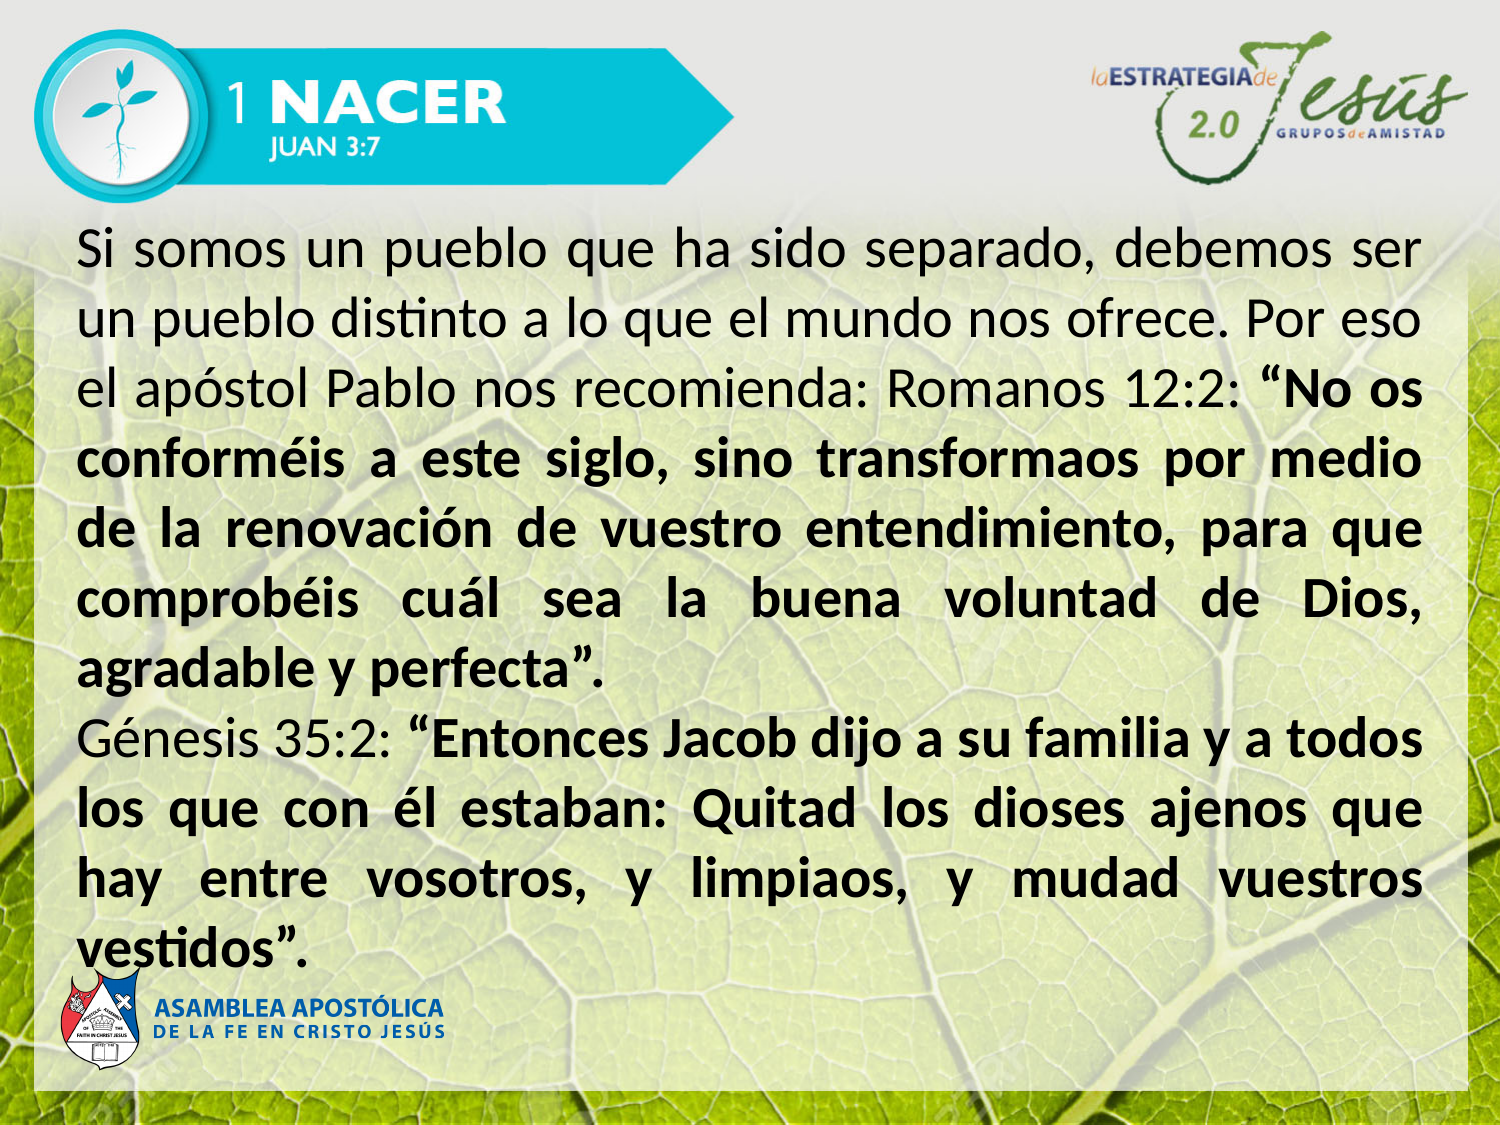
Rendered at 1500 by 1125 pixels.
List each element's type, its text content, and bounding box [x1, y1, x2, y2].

picture [0, 0, 1500, 1125]
text_box Si somos un pueblo que ha sido separado, debemos ser un pueblo distinto a lo que el mundo nos ofrece. Por eso el apóstol Pablo nos recomienda: Romanos 12:2: “No os conforméis a este siglo, sino transformaos por medio de la renovación de vuestro entendimiento, para que comprobéis cuál sea la buena voluntad de Dios, agradable y perfecta”. Génesis 35:2: “Entonces Jacob dijo a su familia y a todos los que con él estaban: Quitad los dioses ajenos que hay entre vosotros, y limpiaos, y mudad vuestros vestidos”. [61, 201, 1439, 987]
